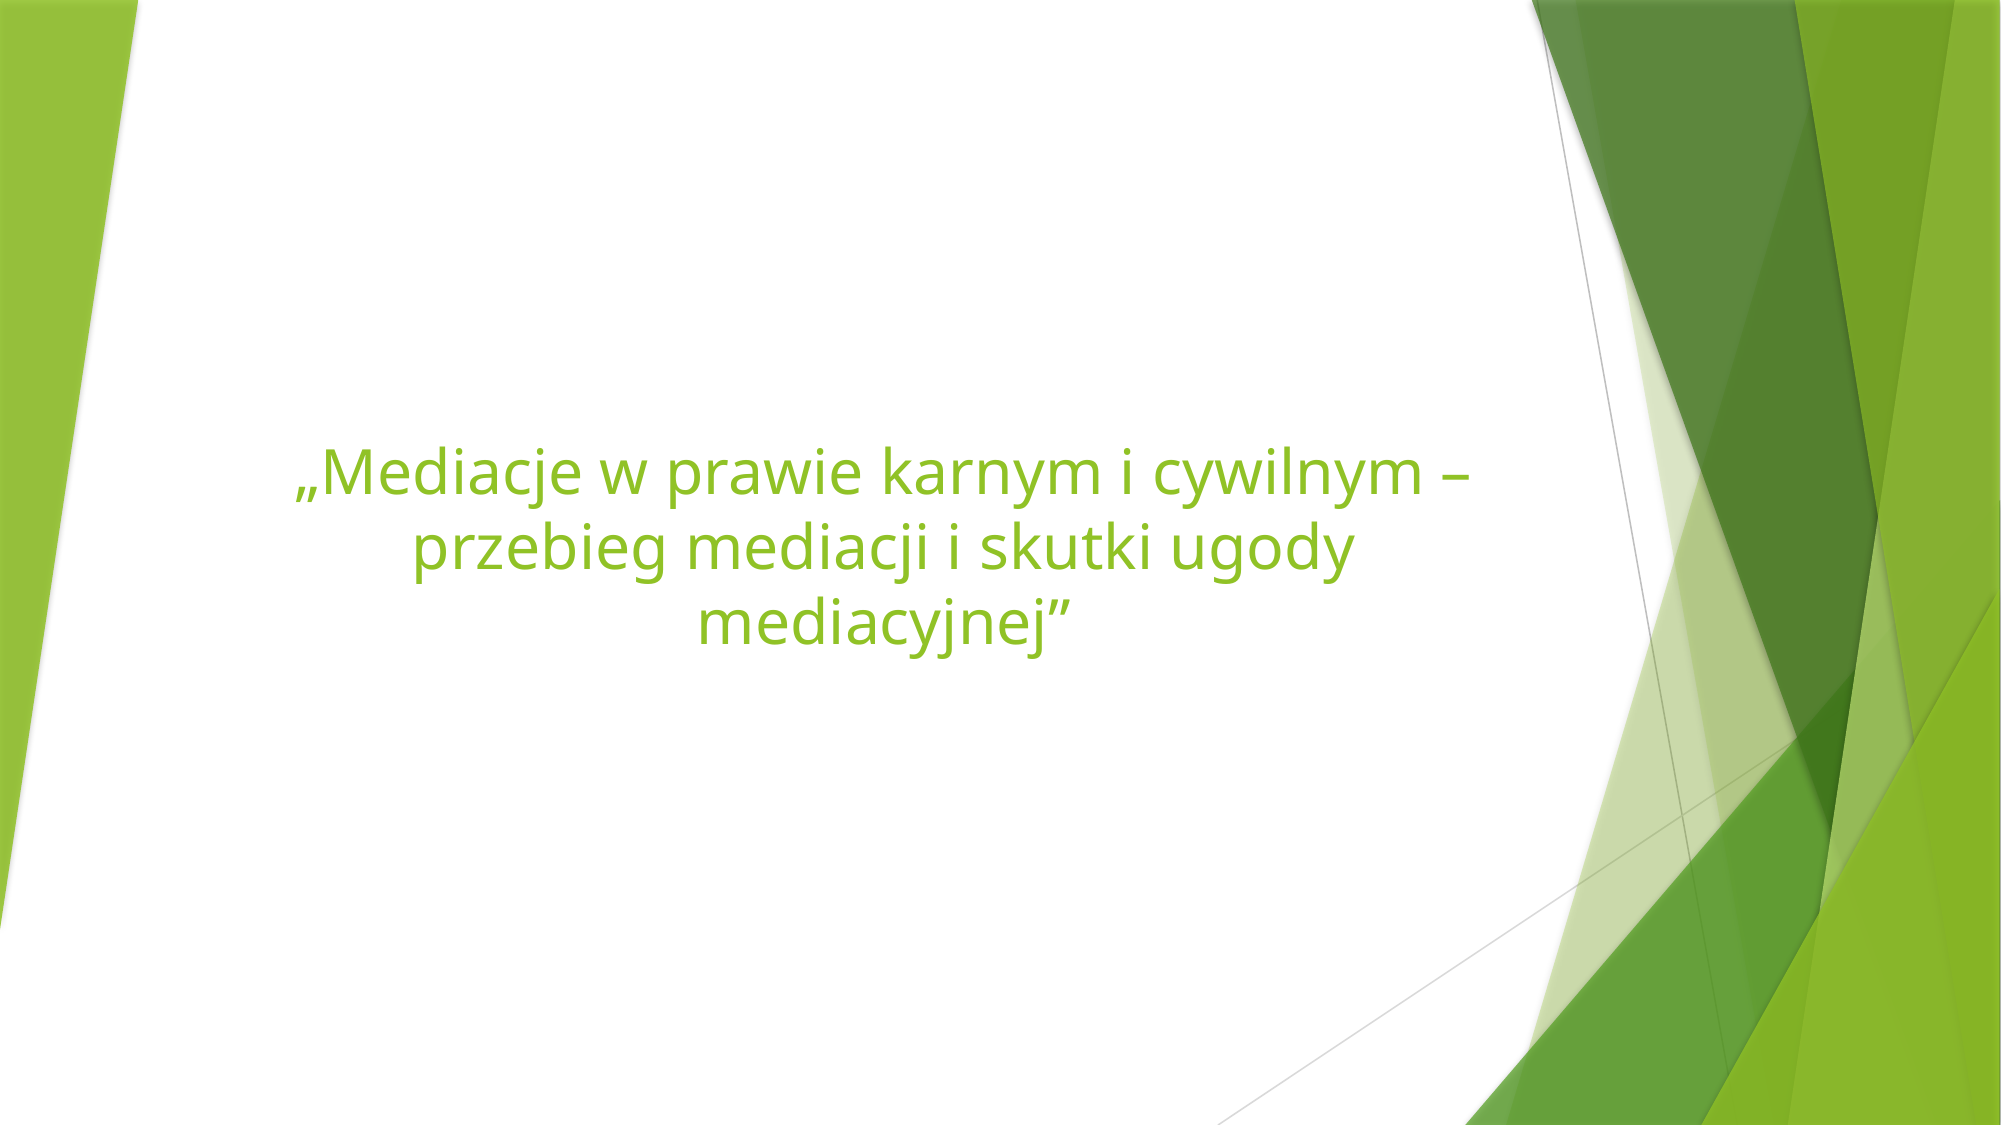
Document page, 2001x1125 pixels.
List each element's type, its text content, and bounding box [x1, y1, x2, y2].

title „Mediacje w prawie karnym i cywilnym – przebieg mediacji i skutki ugody mediacyjnej” [247, 394, 1522, 665]
